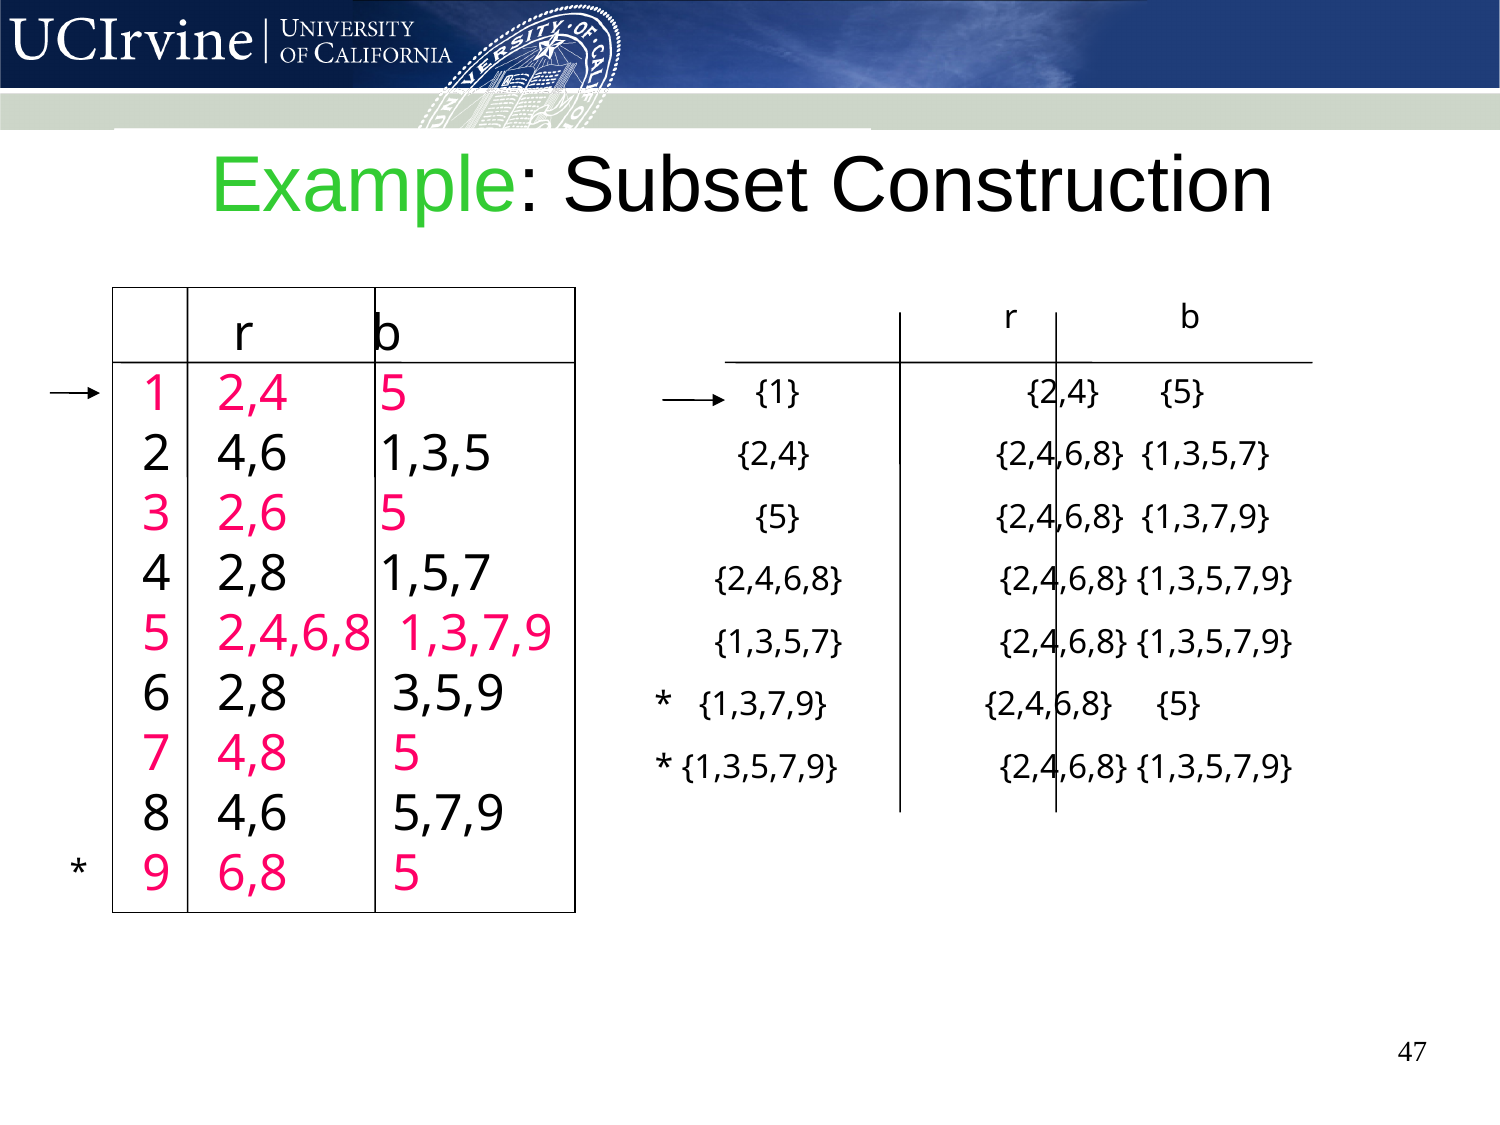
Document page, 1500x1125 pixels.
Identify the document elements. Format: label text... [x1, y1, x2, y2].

picture [0, 0, 1500, 136]
slide_number 47 [1383, 1024, 1480, 1103]
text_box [587, 287, 1394, 813]
title Example: Subset Construction [35, 105, 1451, 269]
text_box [49, 287, 575, 918]
